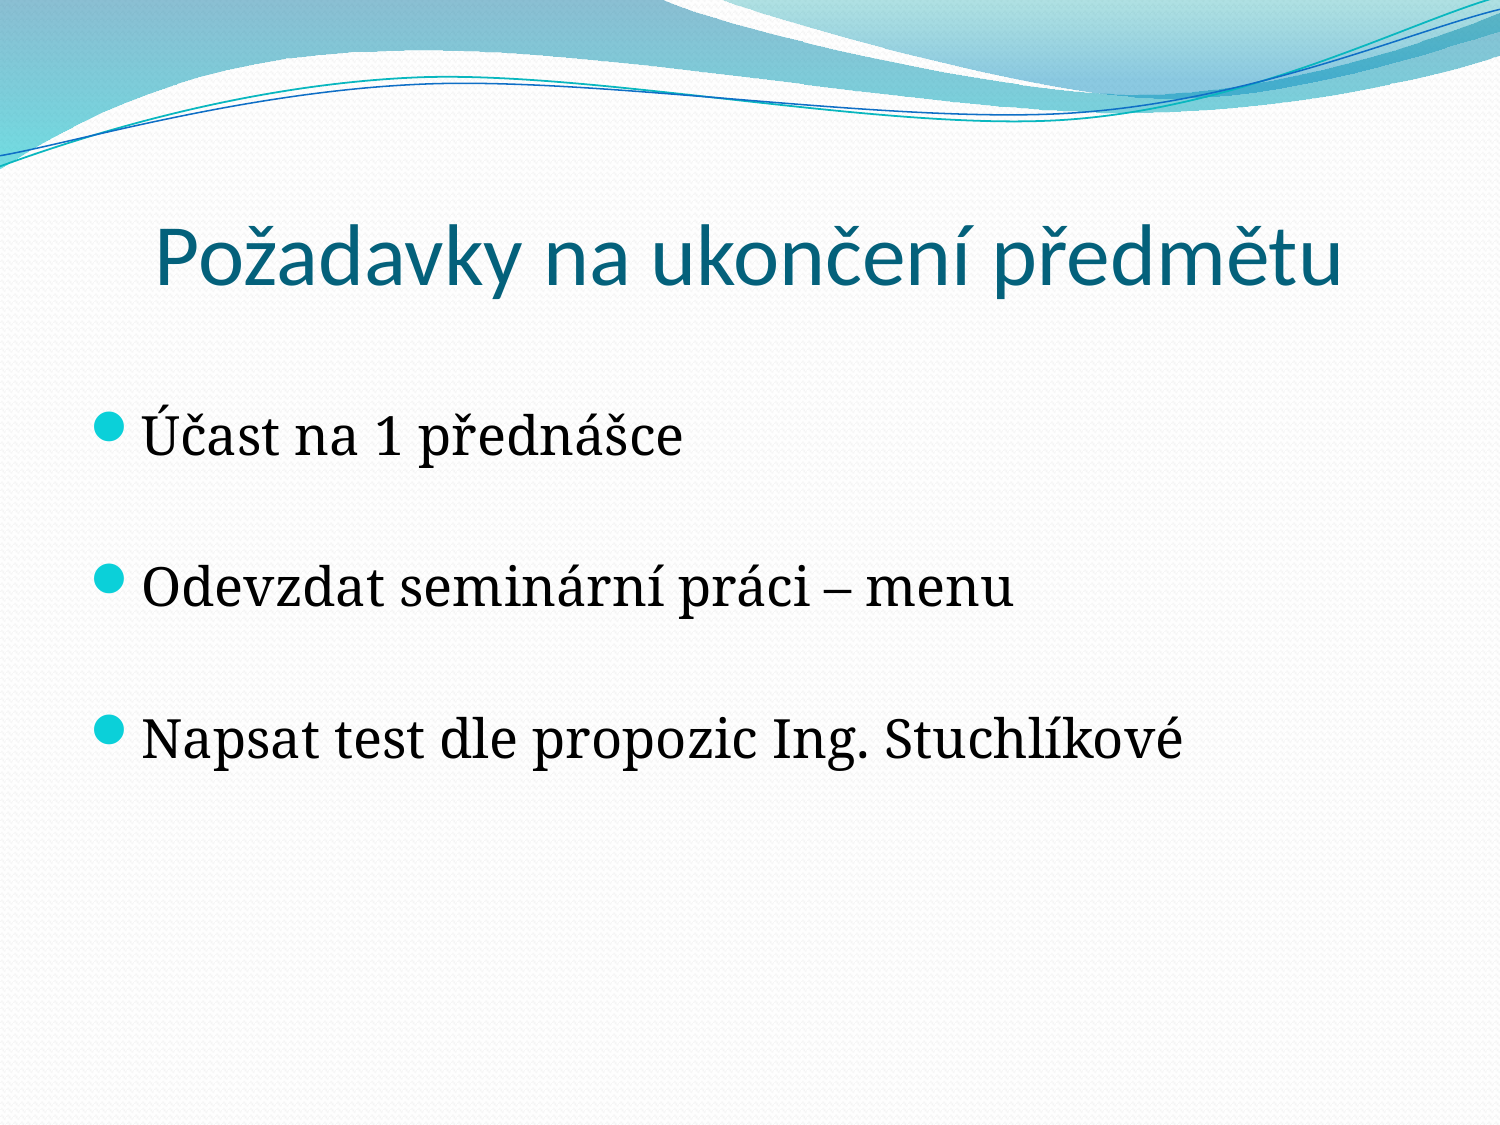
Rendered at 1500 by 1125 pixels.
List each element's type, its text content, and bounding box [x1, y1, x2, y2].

title Požadavky na ukončení předmětu [75, 115, 1425, 303]
list Účast na 1 přednášce Odevzdat seminární práci – menu Napsat test dle propozic Ing. Stuchlíkové [75, 317, 1425, 1038]
